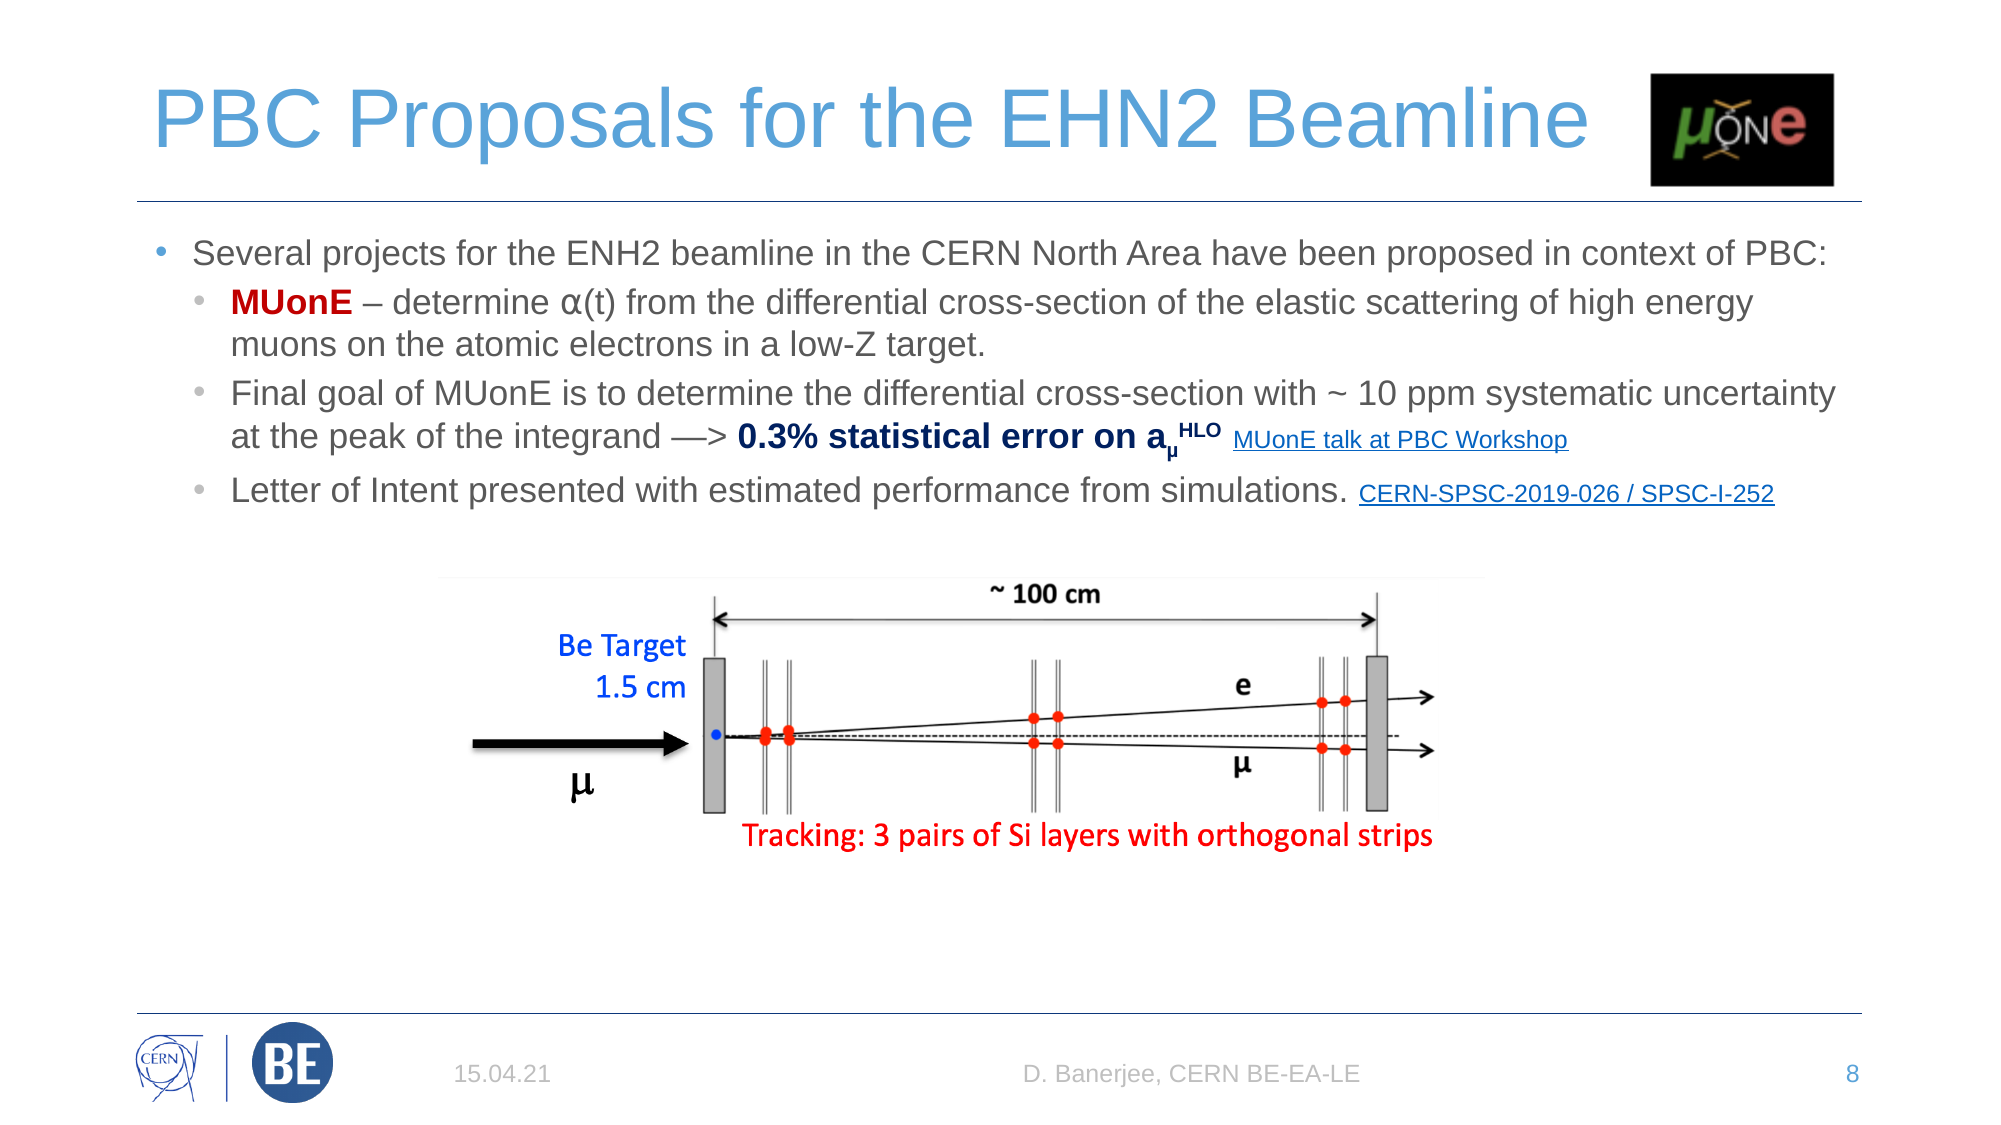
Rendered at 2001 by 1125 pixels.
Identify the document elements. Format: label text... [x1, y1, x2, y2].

list Several projects for the ENH2 beamline in the CERN North Area have been proposed in context of PBC: MUonE – determine ⍺(t) from the differential cross-section of the elastic scattering of high energy muons on the atomic electrons in a low-Z target. Final goal of MUonE is to determine the differential cross-section with ~ 10 ppm systematic uncertainty at the peak of the integrand —> 0.3% statistical error on aµHLO MUonE talk at PBC Workshop Letter of Intent presented with estimated performance from simulations. CERN-SPSC-2019-026 / SPSC-I-252 [137, 222, 1863, 995]
picture [121, 1026, 232, 1111]
footer D. Banerjee, CERN BE-EA-LE [662, 1042, 1722, 1103]
picture [438, 577, 1485, 883]
slide_number 8 [1764, 1042, 1875, 1103]
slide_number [438, 1042, 620, 1103]
title PBC Proposals for the EHN2 Beamline [137, 67, 1613, 190]
picture [252, 1022, 333, 1103]
picture [1613, 39, 1917, 218]
